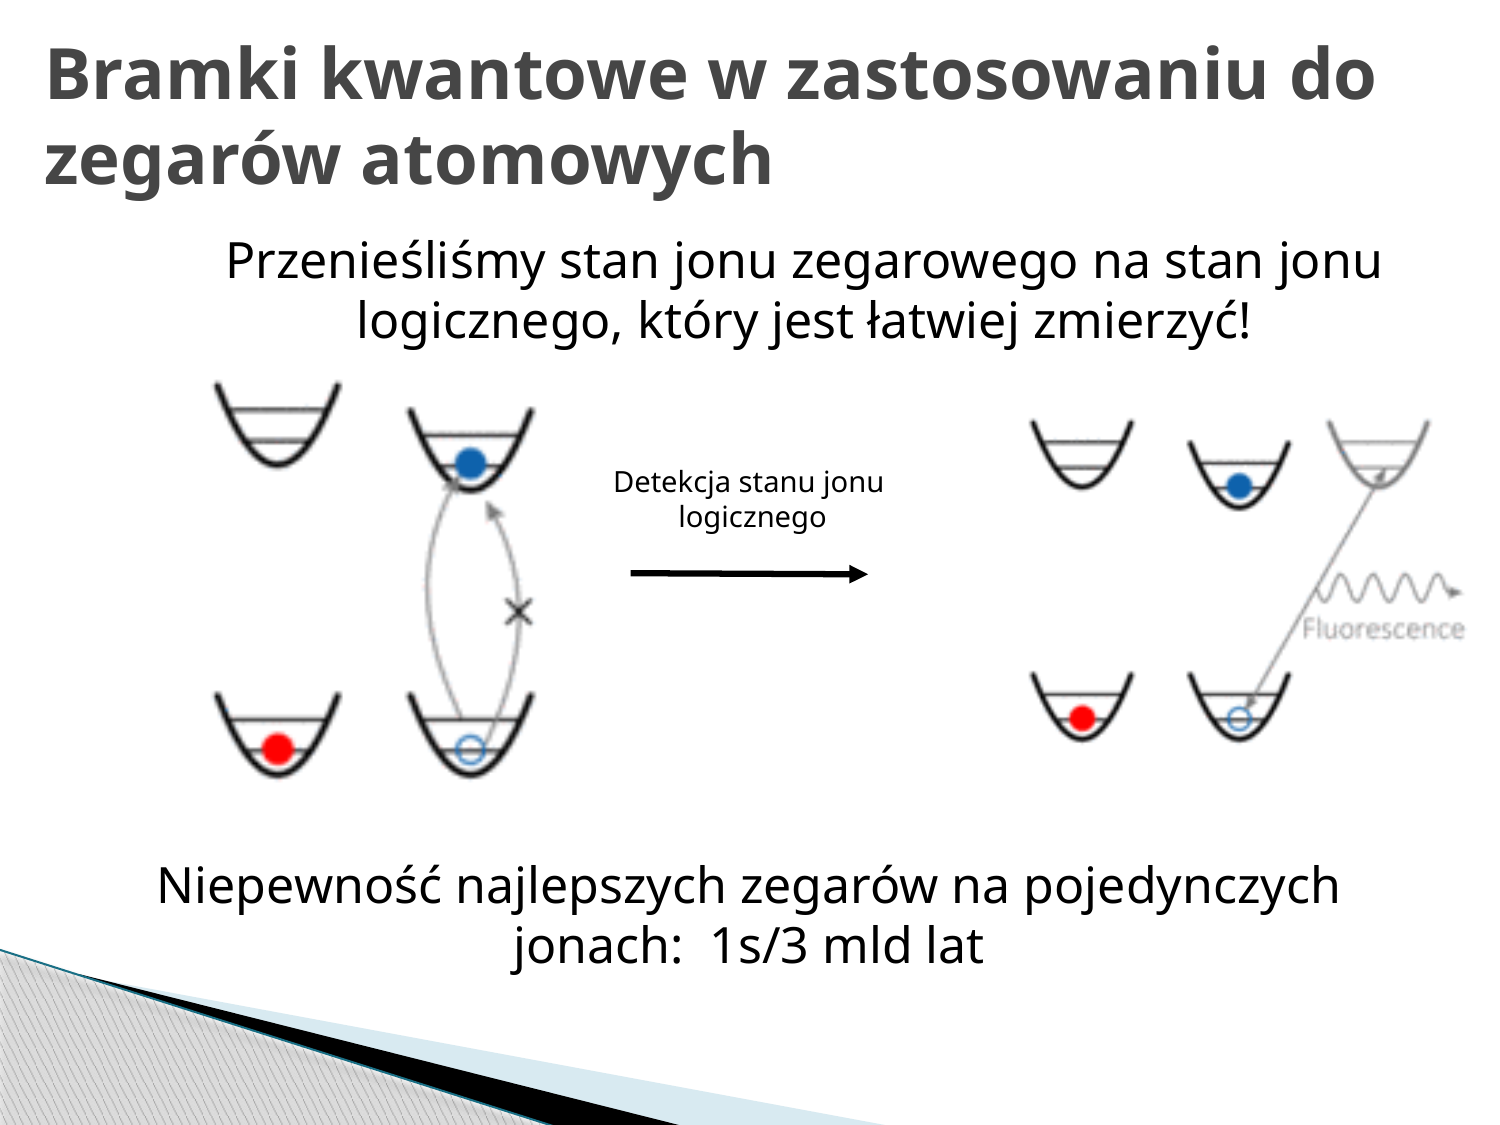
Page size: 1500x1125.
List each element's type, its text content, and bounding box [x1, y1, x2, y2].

picture [191, 375, 596, 806]
text_box Niepewność najlepszych zegarów na pojedynczych jonach: 1s/3 mld lat [85, 845, 1414, 981]
text_box Przenieśliśmy stan jonu zegarowego na stan jonu logicznego, który jest łatwiej zmierzyć! [140, 220, 1469, 356]
text_box Detekcja stanu jonu logicznego [601, 456, 908, 541]
title Bramki kwantowe w zastosowaniu do zegarów atomowych [29, 19, 1447, 208]
picture [975, 396, 1469, 752]
